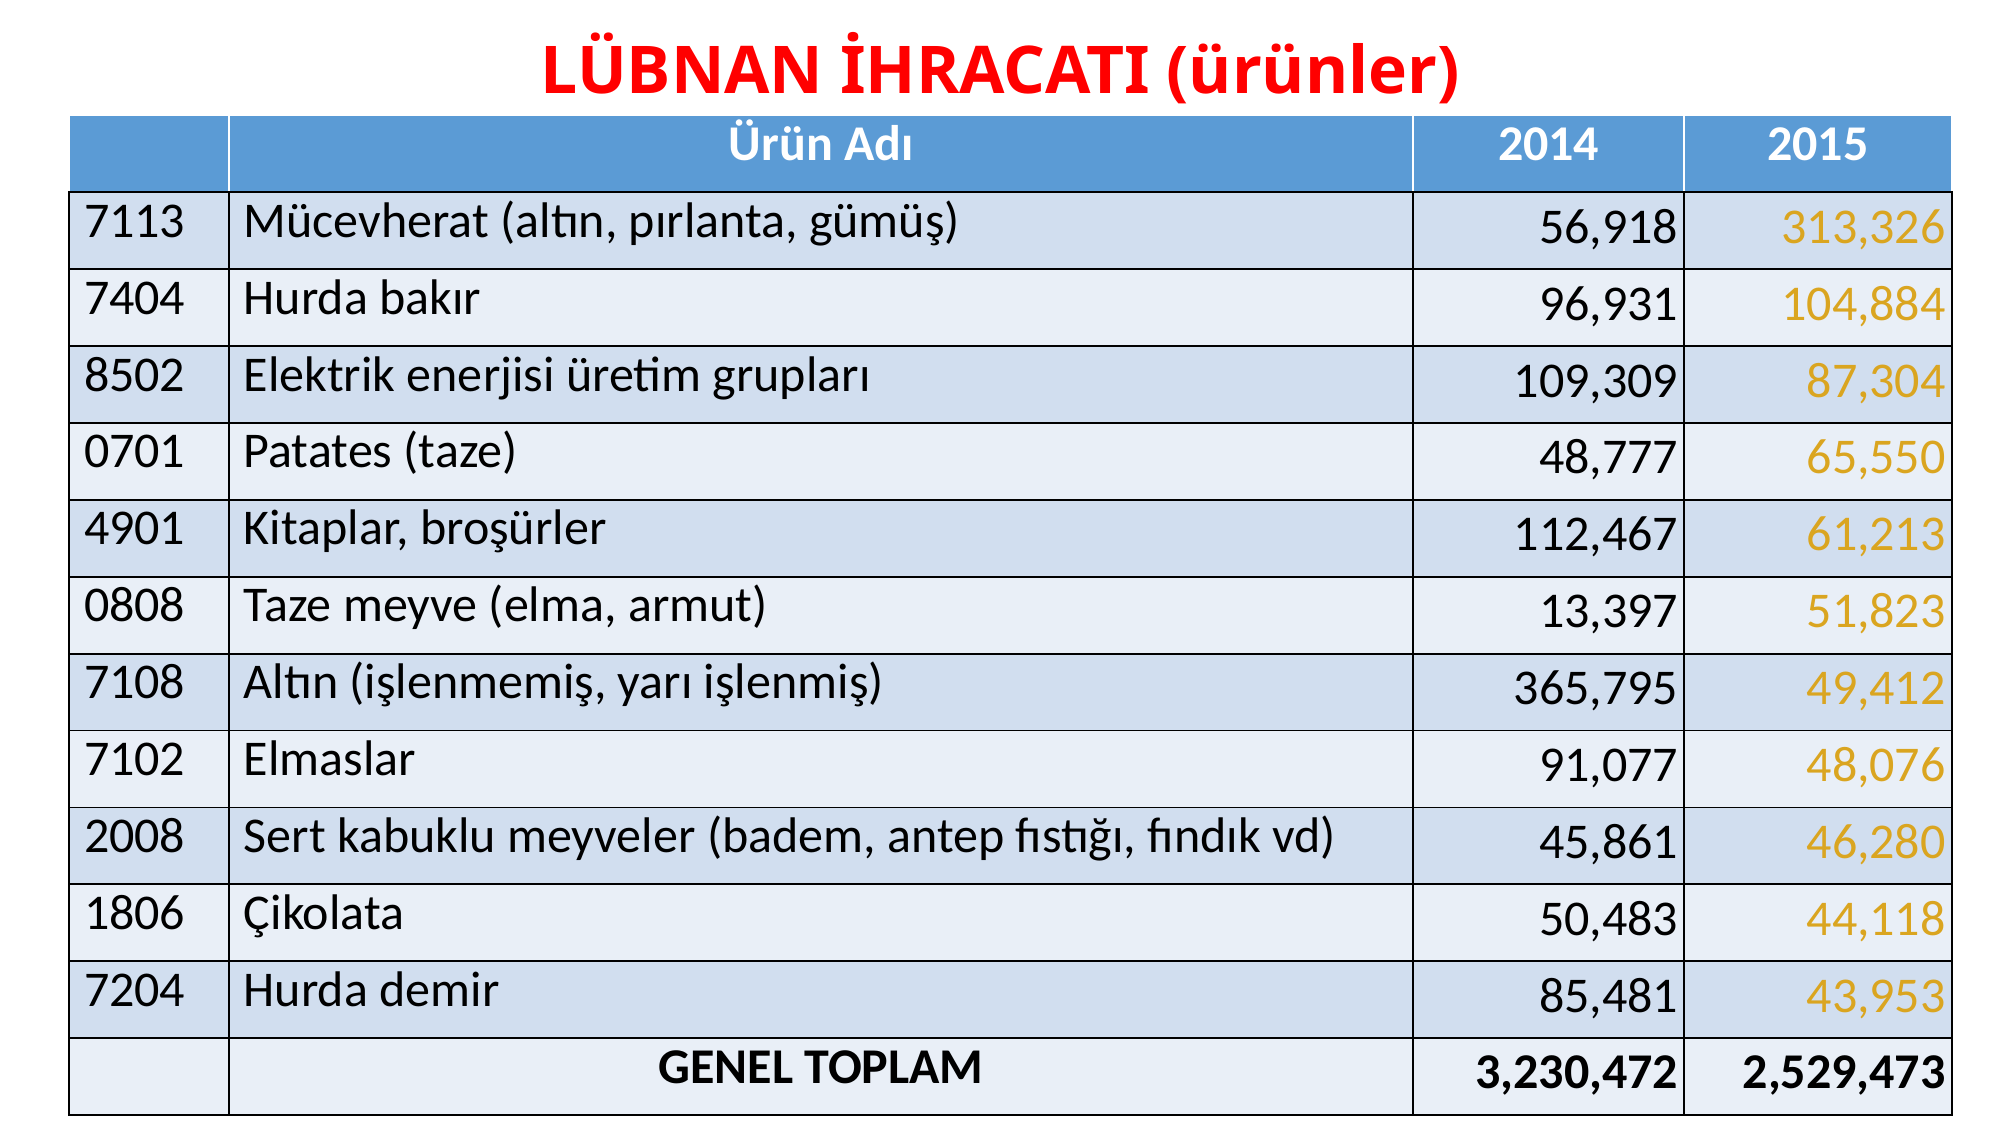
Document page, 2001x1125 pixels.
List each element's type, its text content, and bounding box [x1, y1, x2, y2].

table_cell 104,884 [1685, 270, 1951, 345]
table_cell 56,918 [1414, 193, 1683, 268]
table_cell 91,077 [1414, 731, 1683, 807]
table_cell 49,412 [1685, 655, 1951, 730]
table_cell 87,304 [1685, 347, 1951, 422]
table_cell 2008 [70, 808, 228, 883]
table_cell Elektrik enerjisi üretim grupları [230, 347, 1412, 422]
table_cell GENEL TOPLAM [230, 1039, 1412, 1114]
table_cell 44,118 [1685, 885, 1951, 960]
table_cell 96,931 [1414, 270, 1683, 345]
table_cell 0808 [70, 578, 228, 653]
table_cell Kitaplar, broşürler [230, 501, 1412, 576]
table_cell 48,076 [1685, 731, 1951, 807]
table_cell 8502 [70, 347, 228, 422]
table_cell Hurda bakır [230, 270, 1412, 345]
table_cell 13,397 [1414, 578, 1683, 653]
table_cell 50,483 [1414, 885, 1683, 960]
table_cell 7404 [70, 270, 228, 345]
table_cell 3,230,472 [1414, 1039, 1683, 1114]
title LÜBNAN İHRACATI (ürünler) [137, 28, 1863, 115]
table_cell 109,309 [1414, 347, 1683, 422]
table_cell Elmaslar [230, 731, 1412, 807]
table_cell 365,795 [1414, 655, 1683, 730]
table_cell 46,280 [1685, 808, 1951, 883]
table_header 2015 [1685, 116, 1951, 191]
table_cell Çikolata [230, 885, 1412, 960]
table_header [70, 116, 228, 191]
table_cell 7113 [70, 193, 228, 268]
table_cell Hurda demir [230, 962, 1412, 1037]
table_header Ürün Adı [230, 116, 1412, 191]
table_cell [70, 1039, 228, 1114]
table_cell 43,953 [1685, 962, 1951, 1037]
table_cell 61,213 [1685, 501, 1951, 576]
table_cell 1806 [70, 885, 228, 960]
table_cell 7204 [70, 962, 228, 1037]
table_cell 313,326 [1685, 193, 1951, 268]
table_cell Altın (işlenmemiş, yarı işlenmiş) [230, 655, 1412, 730]
table_cell Taze meyve (elma, armut) [230, 578, 1412, 653]
table_cell 4901 [70, 501, 228, 576]
table_cell 7102 [70, 731, 228, 807]
table_cell 7108 [70, 655, 228, 730]
table_cell 65,550 [1685, 424, 1951, 499]
table_cell 45,861 [1414, 808, 1683, 883]
table_cell 112,467 [1414, 501, 1683, 576]
table_cell 48,777 [1414, 424, 1683, 499]
table_cell Patates (taze) [230, 424, 1412, 499]
table_cell 2,529,473 [1685, 1039, 1951, 1114]
table_cell Sert kabuklu meyveler (badem, antep fıstığı, fındık vd) [230, 808, 1412, 883]
table_cell 0701 [70, 424, 228, 499]
table_header 2014 [1414, 116, 1683, 191]
table_cell 51,823 [1685, 578, 1951, 653]
table_cell Mücevherat (altın, pırlanta, gümüş) [230, 193, 1412, 268]
table_cell 85,481 [1414, 962, 1683, 1037]
